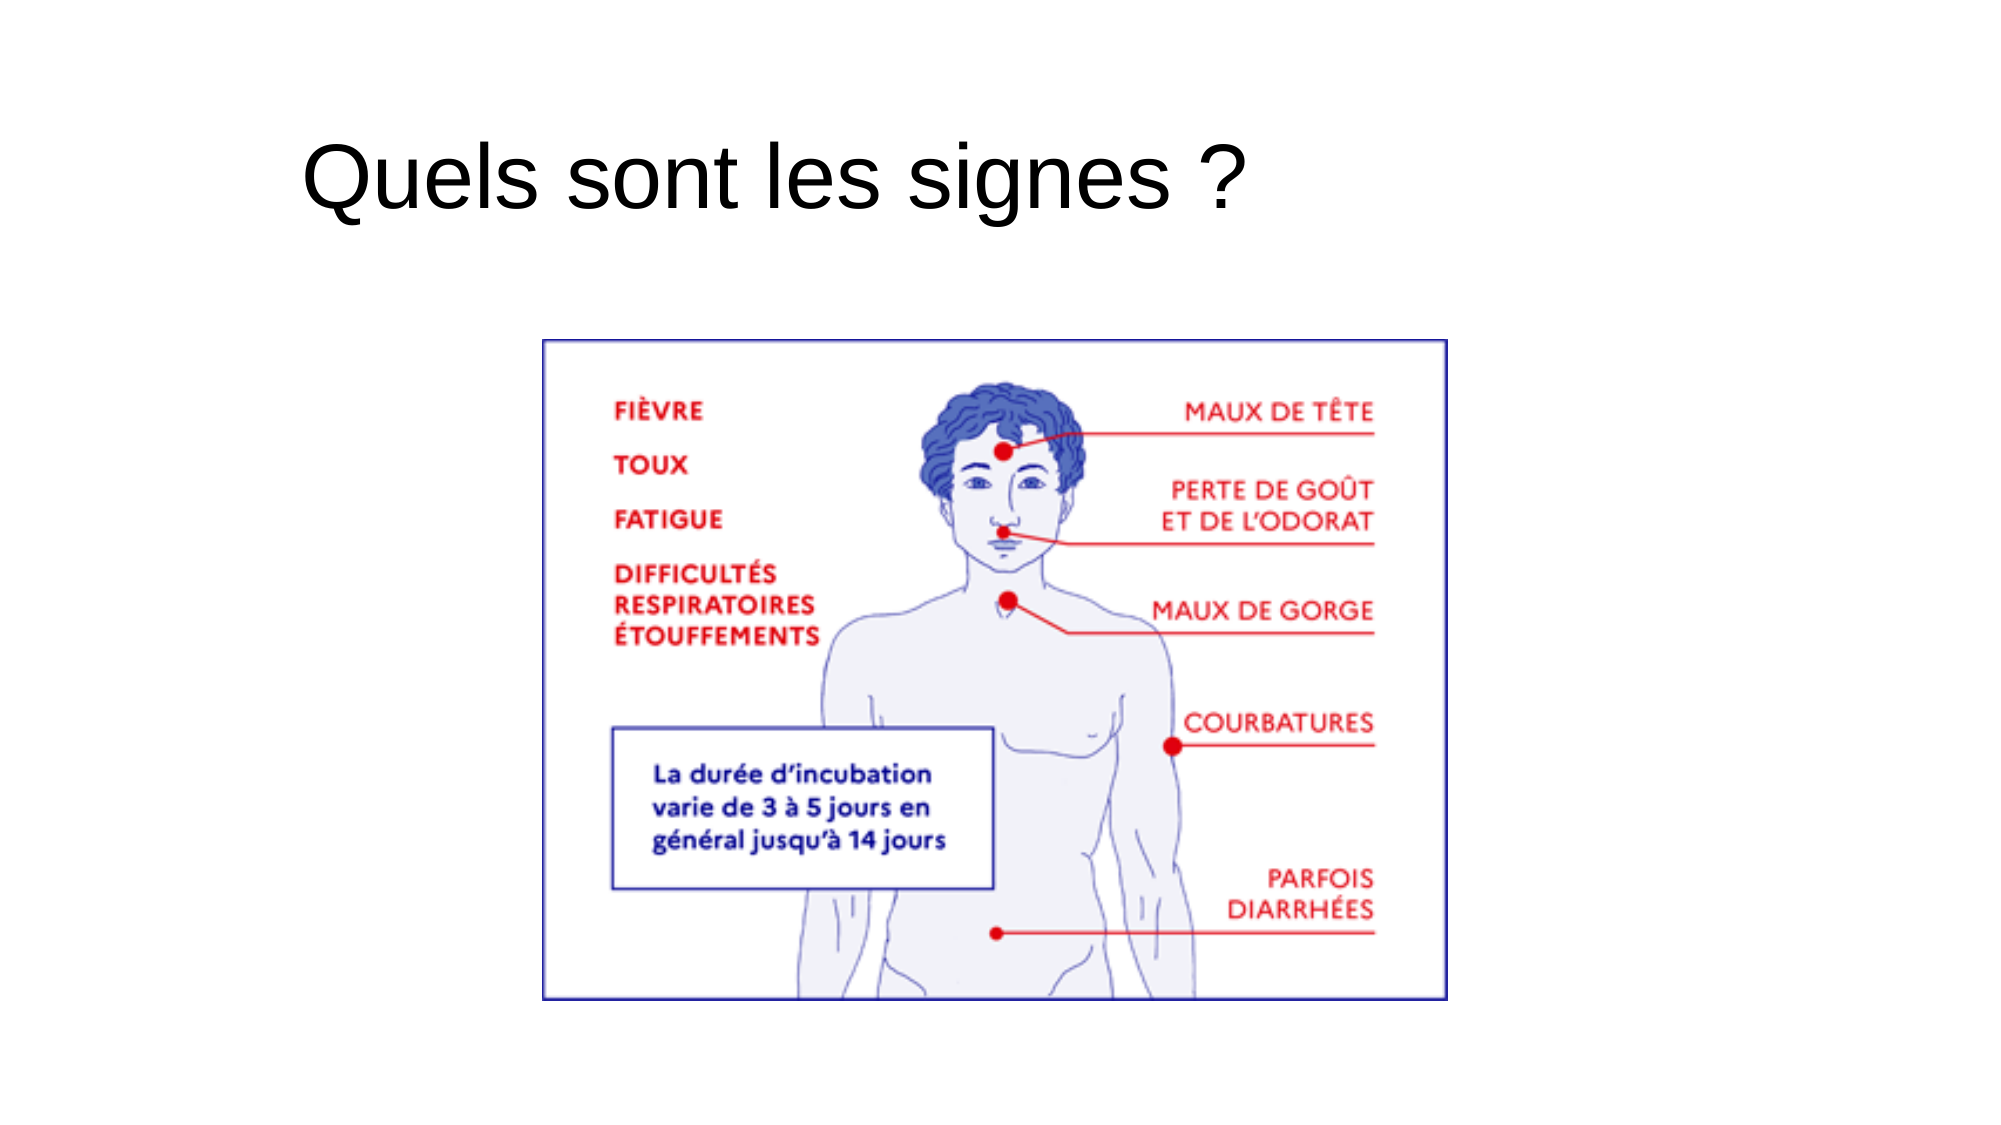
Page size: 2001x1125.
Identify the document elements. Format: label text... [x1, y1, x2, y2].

title Quels sont les signes ? [249, 129, 1750, 230]
picture [542, 339, 1448, 1001]
